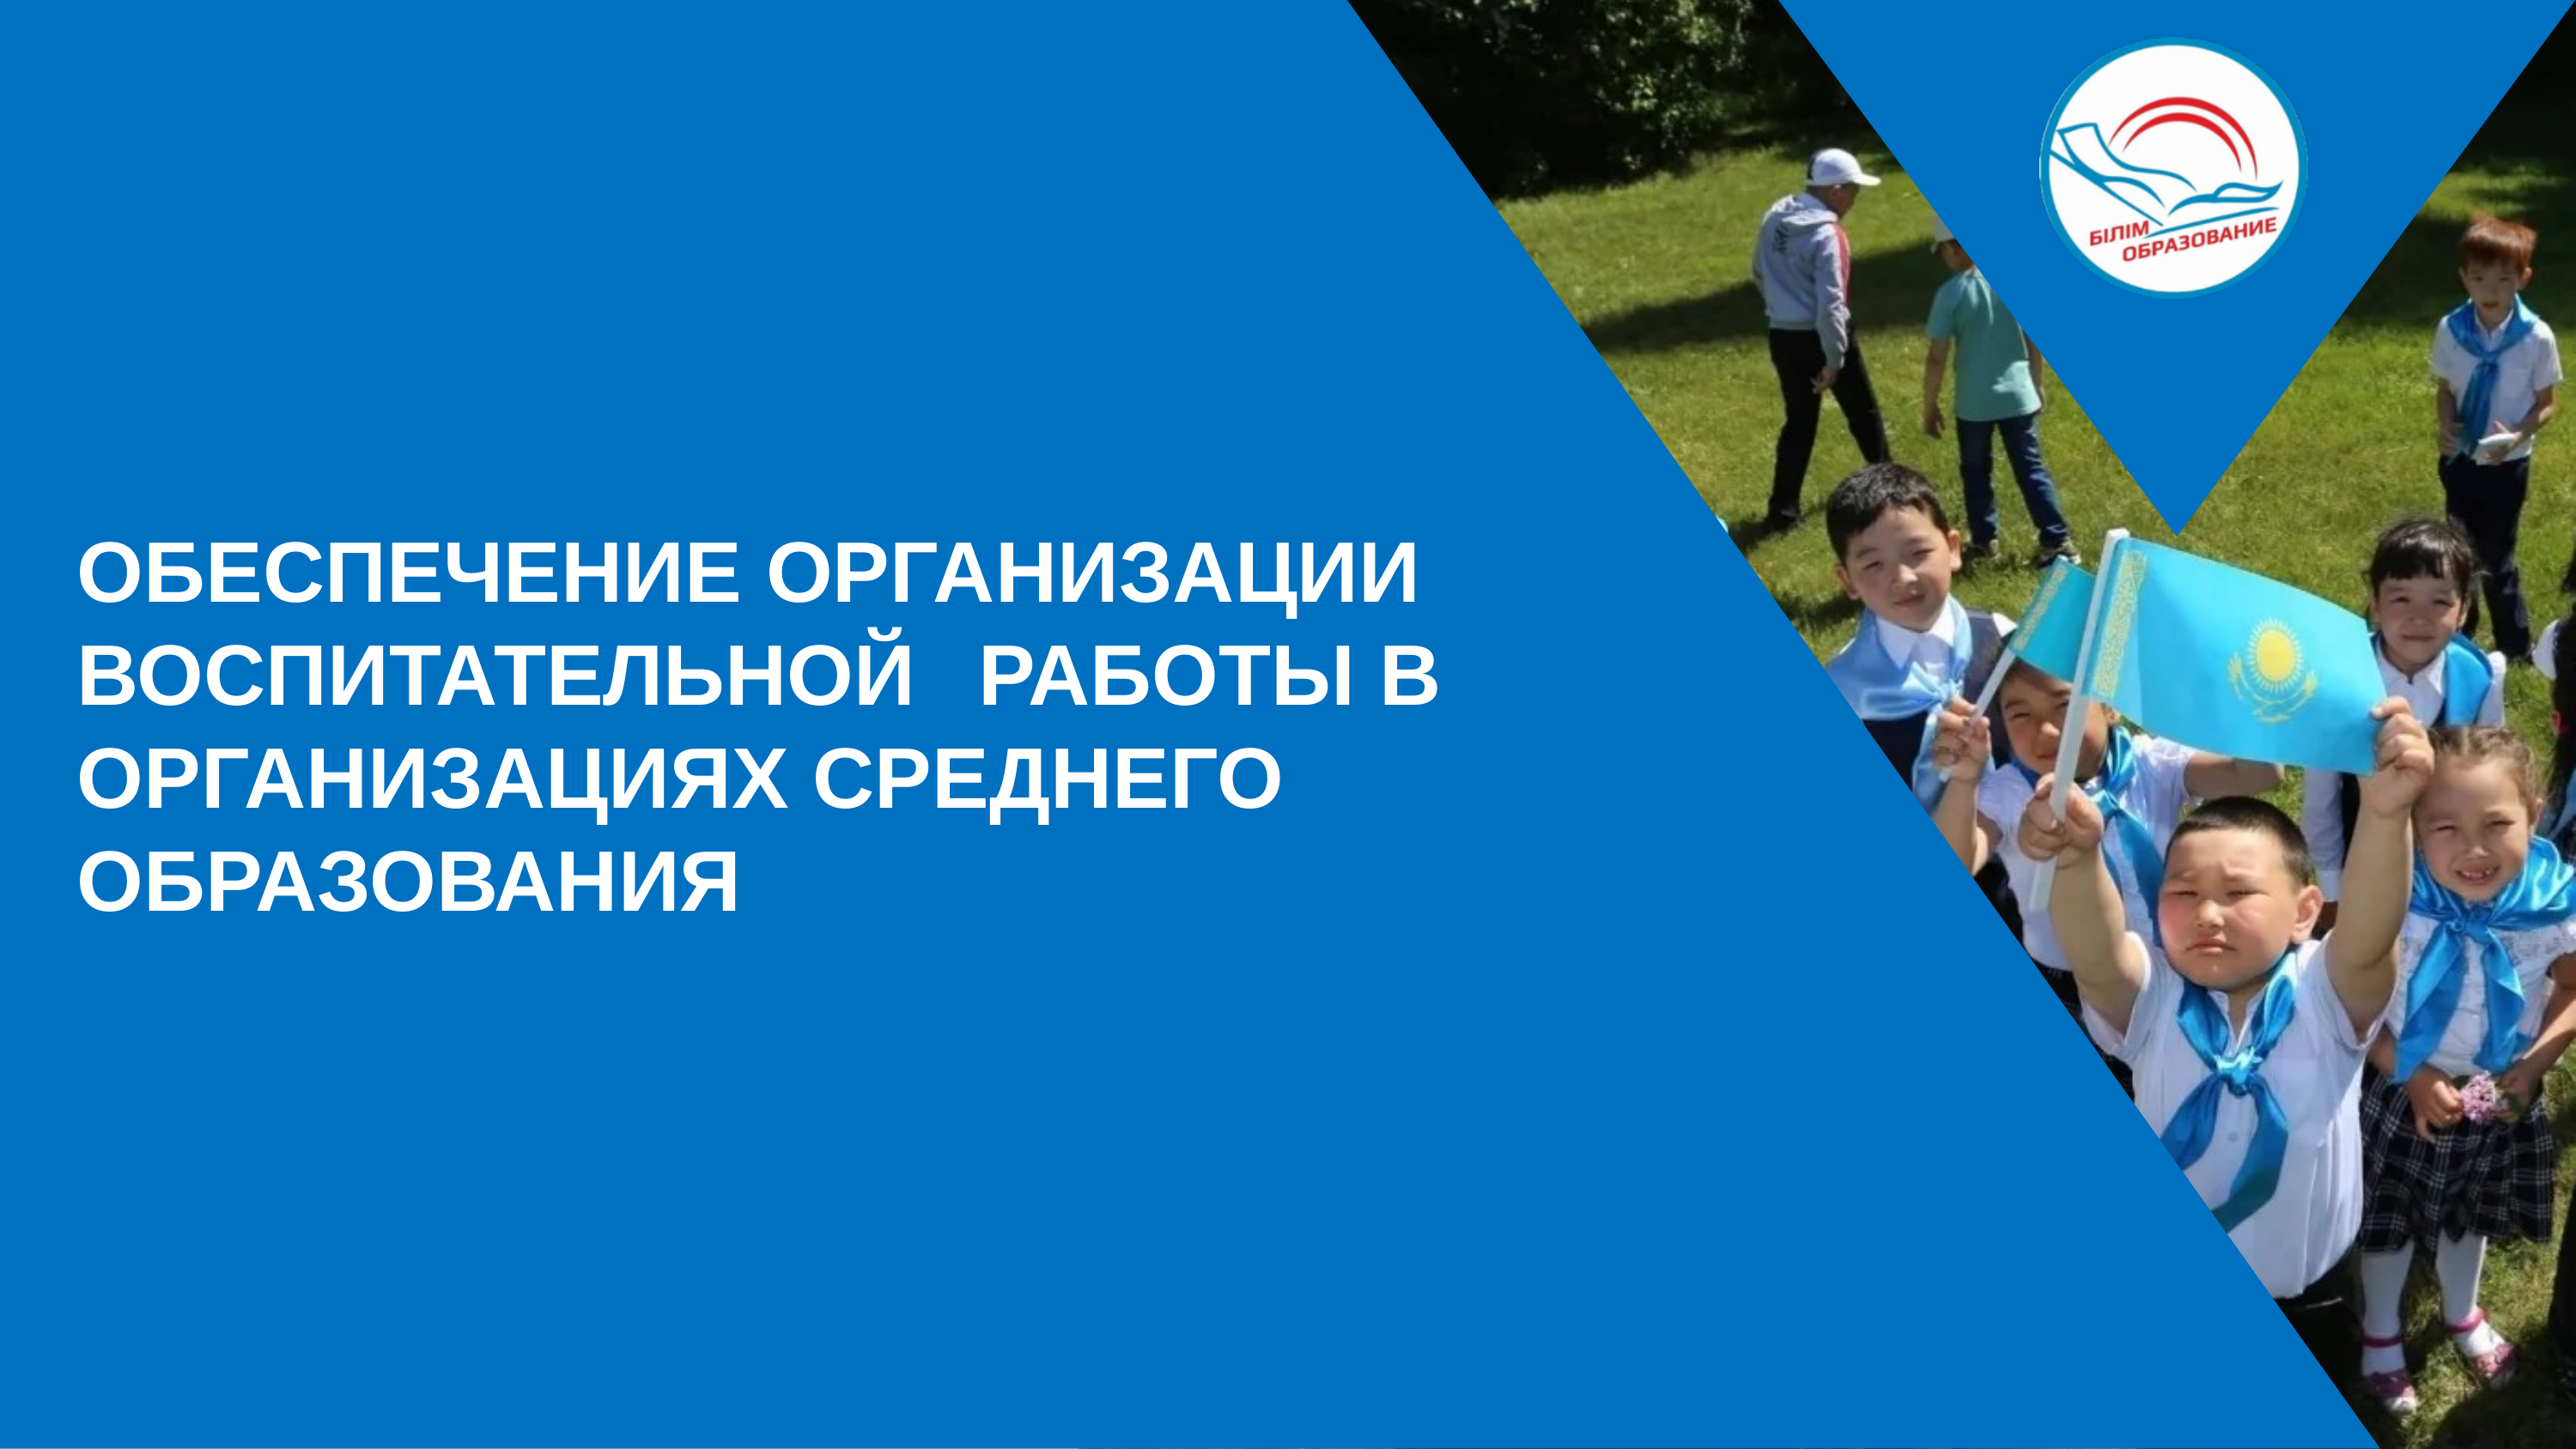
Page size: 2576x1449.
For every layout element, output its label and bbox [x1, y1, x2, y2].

picture [2190, 185, 2308, 299]
picture [2194, 37, 2308, 180]
picture [2049, 45, 2300, 293]
text_box [0, 0, 2576, 1449]
picture [2038, 37, 2158, 299]
